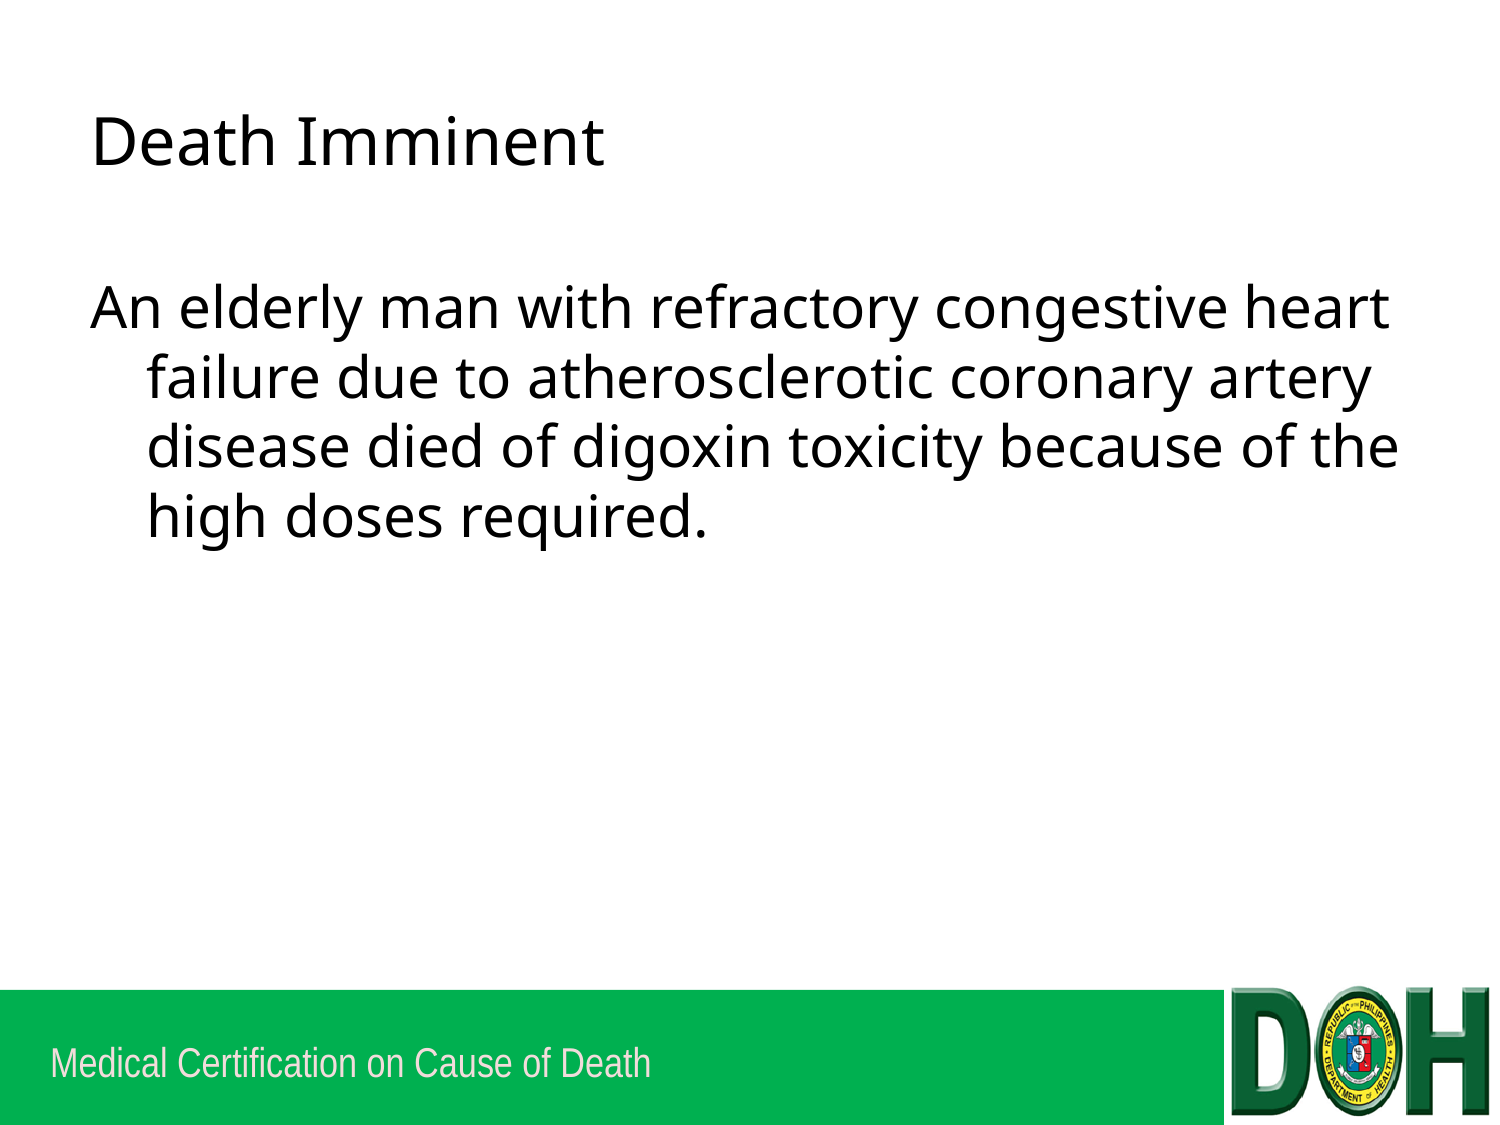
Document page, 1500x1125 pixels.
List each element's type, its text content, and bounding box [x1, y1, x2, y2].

title Death Imminent [75, 45, 1425, 233]
picture [1224, 975, 1500, 1125]
list An elderly man with refractory congestive heart failure due to atherosclerotic coronary artery disease died of digoxin toxicity because of the high doses required. [75, 262, 1425, 1005]
